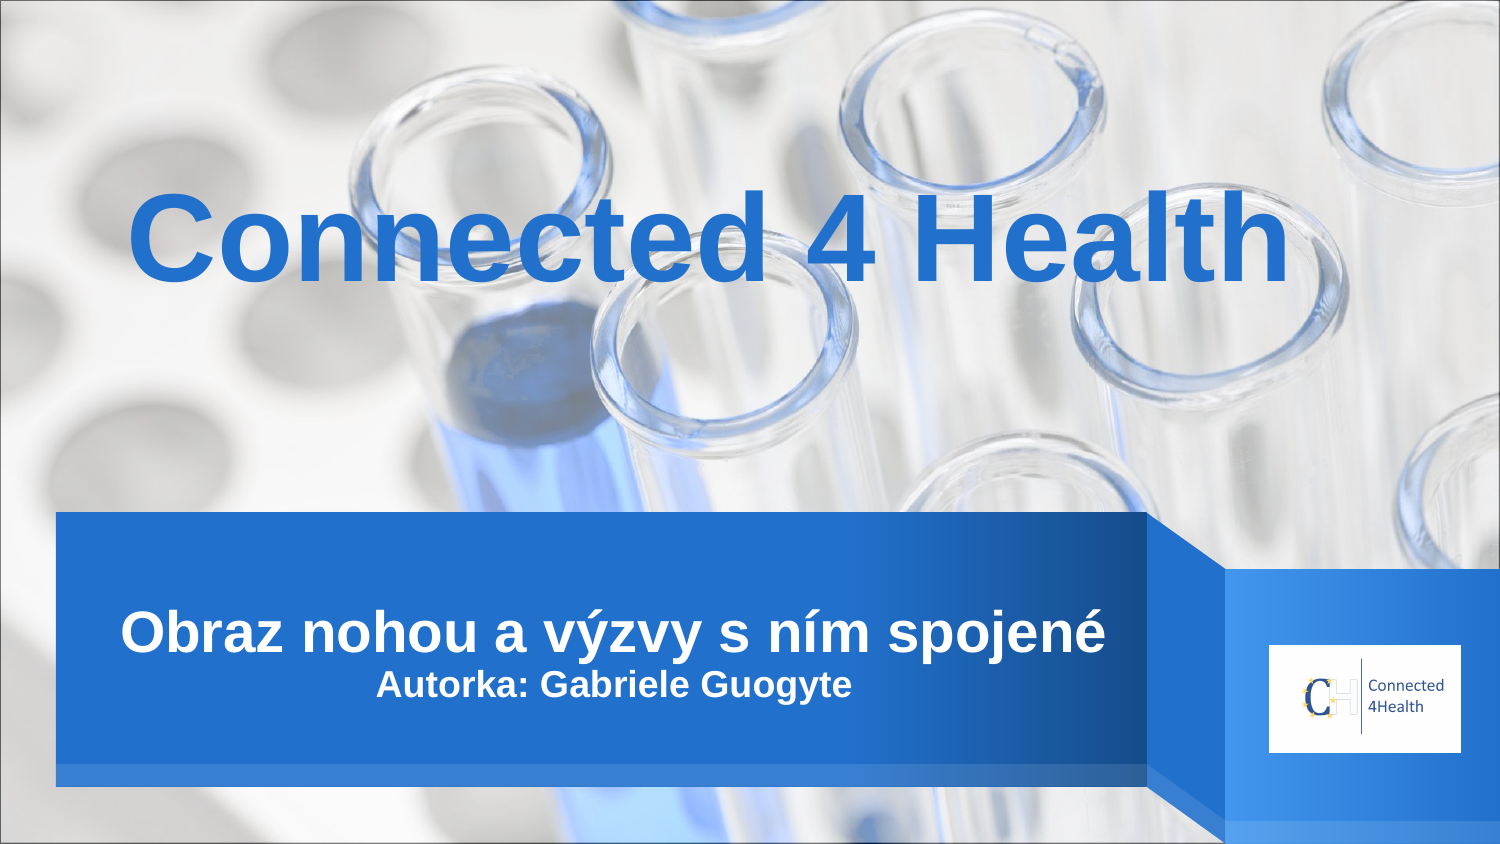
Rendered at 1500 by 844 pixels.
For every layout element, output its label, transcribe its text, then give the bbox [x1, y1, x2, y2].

text_box Connected 4 Health [112, 148, 1367, 314]
picture [0, 0, 1500, 844]
title Obraz nohou a výzvy s ním spojené Autorka: Gabriele Guogyte [76, 501, 1152, 753]
picture [1269, 645, 1461, 753]
